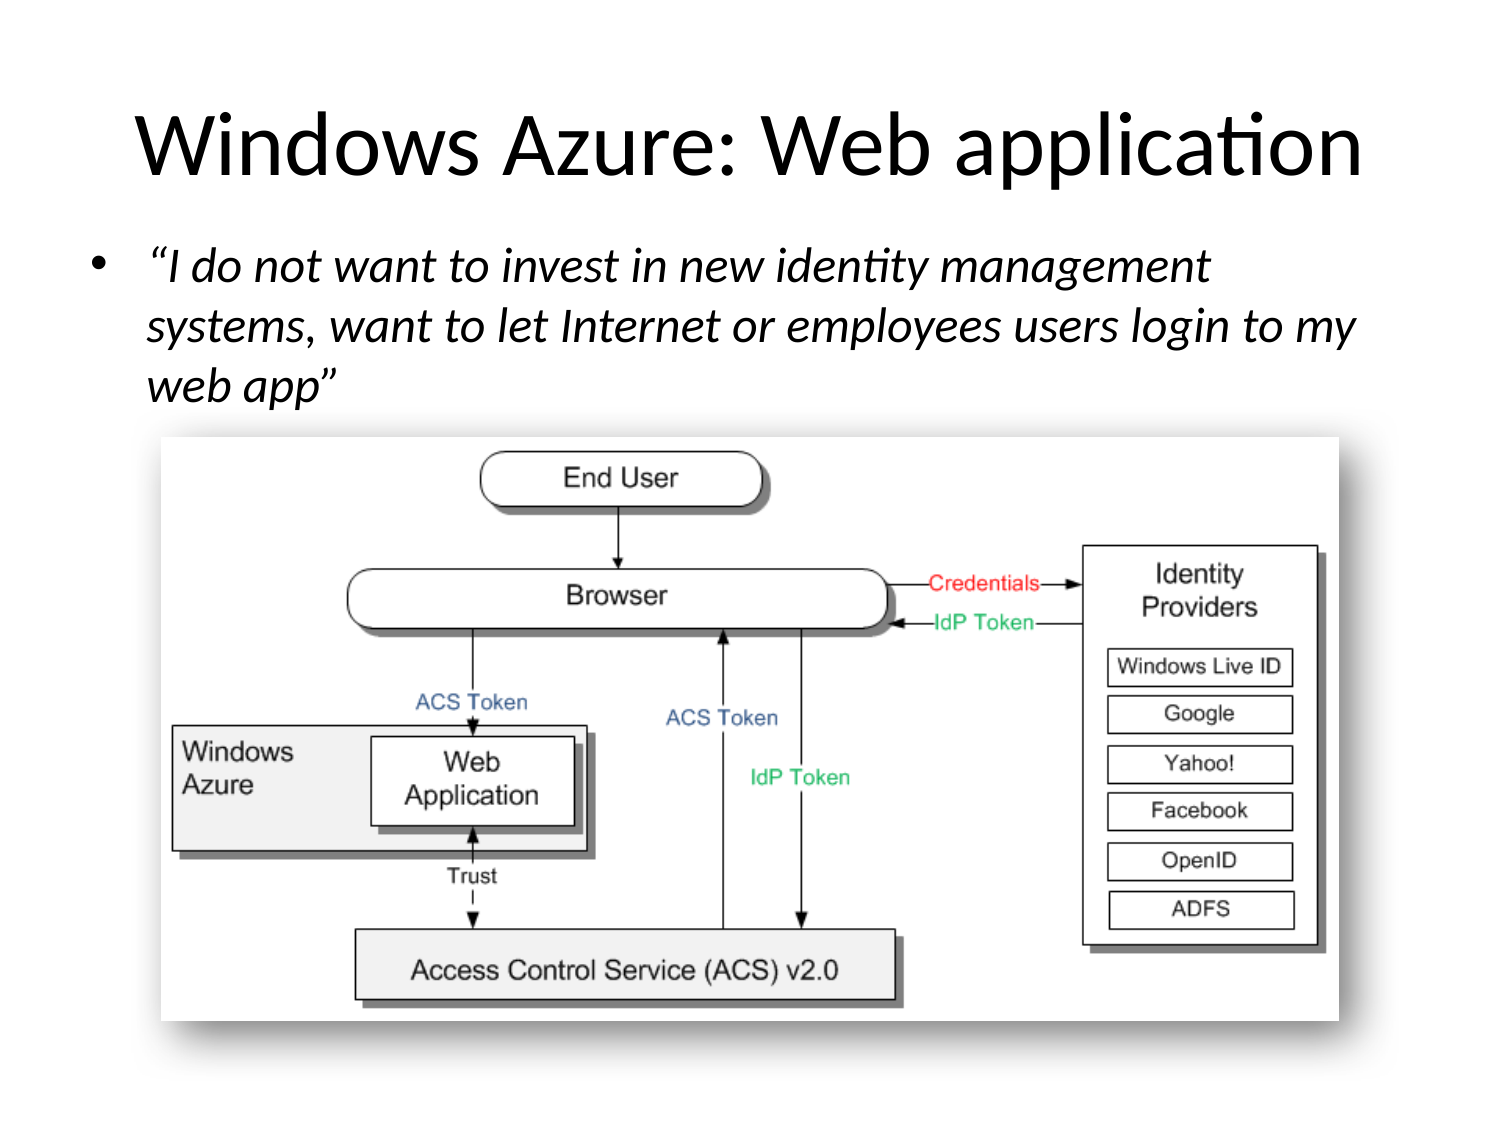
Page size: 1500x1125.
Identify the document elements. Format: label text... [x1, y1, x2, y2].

list “I do not want to invest in new identity management systems, want to let Internet or employees users login to my web app” [75, 224, 1388, 538]
title Windows Azure: Web application [75, 45, 1425, 233]
picture [161, 437, 1339, 1021]
